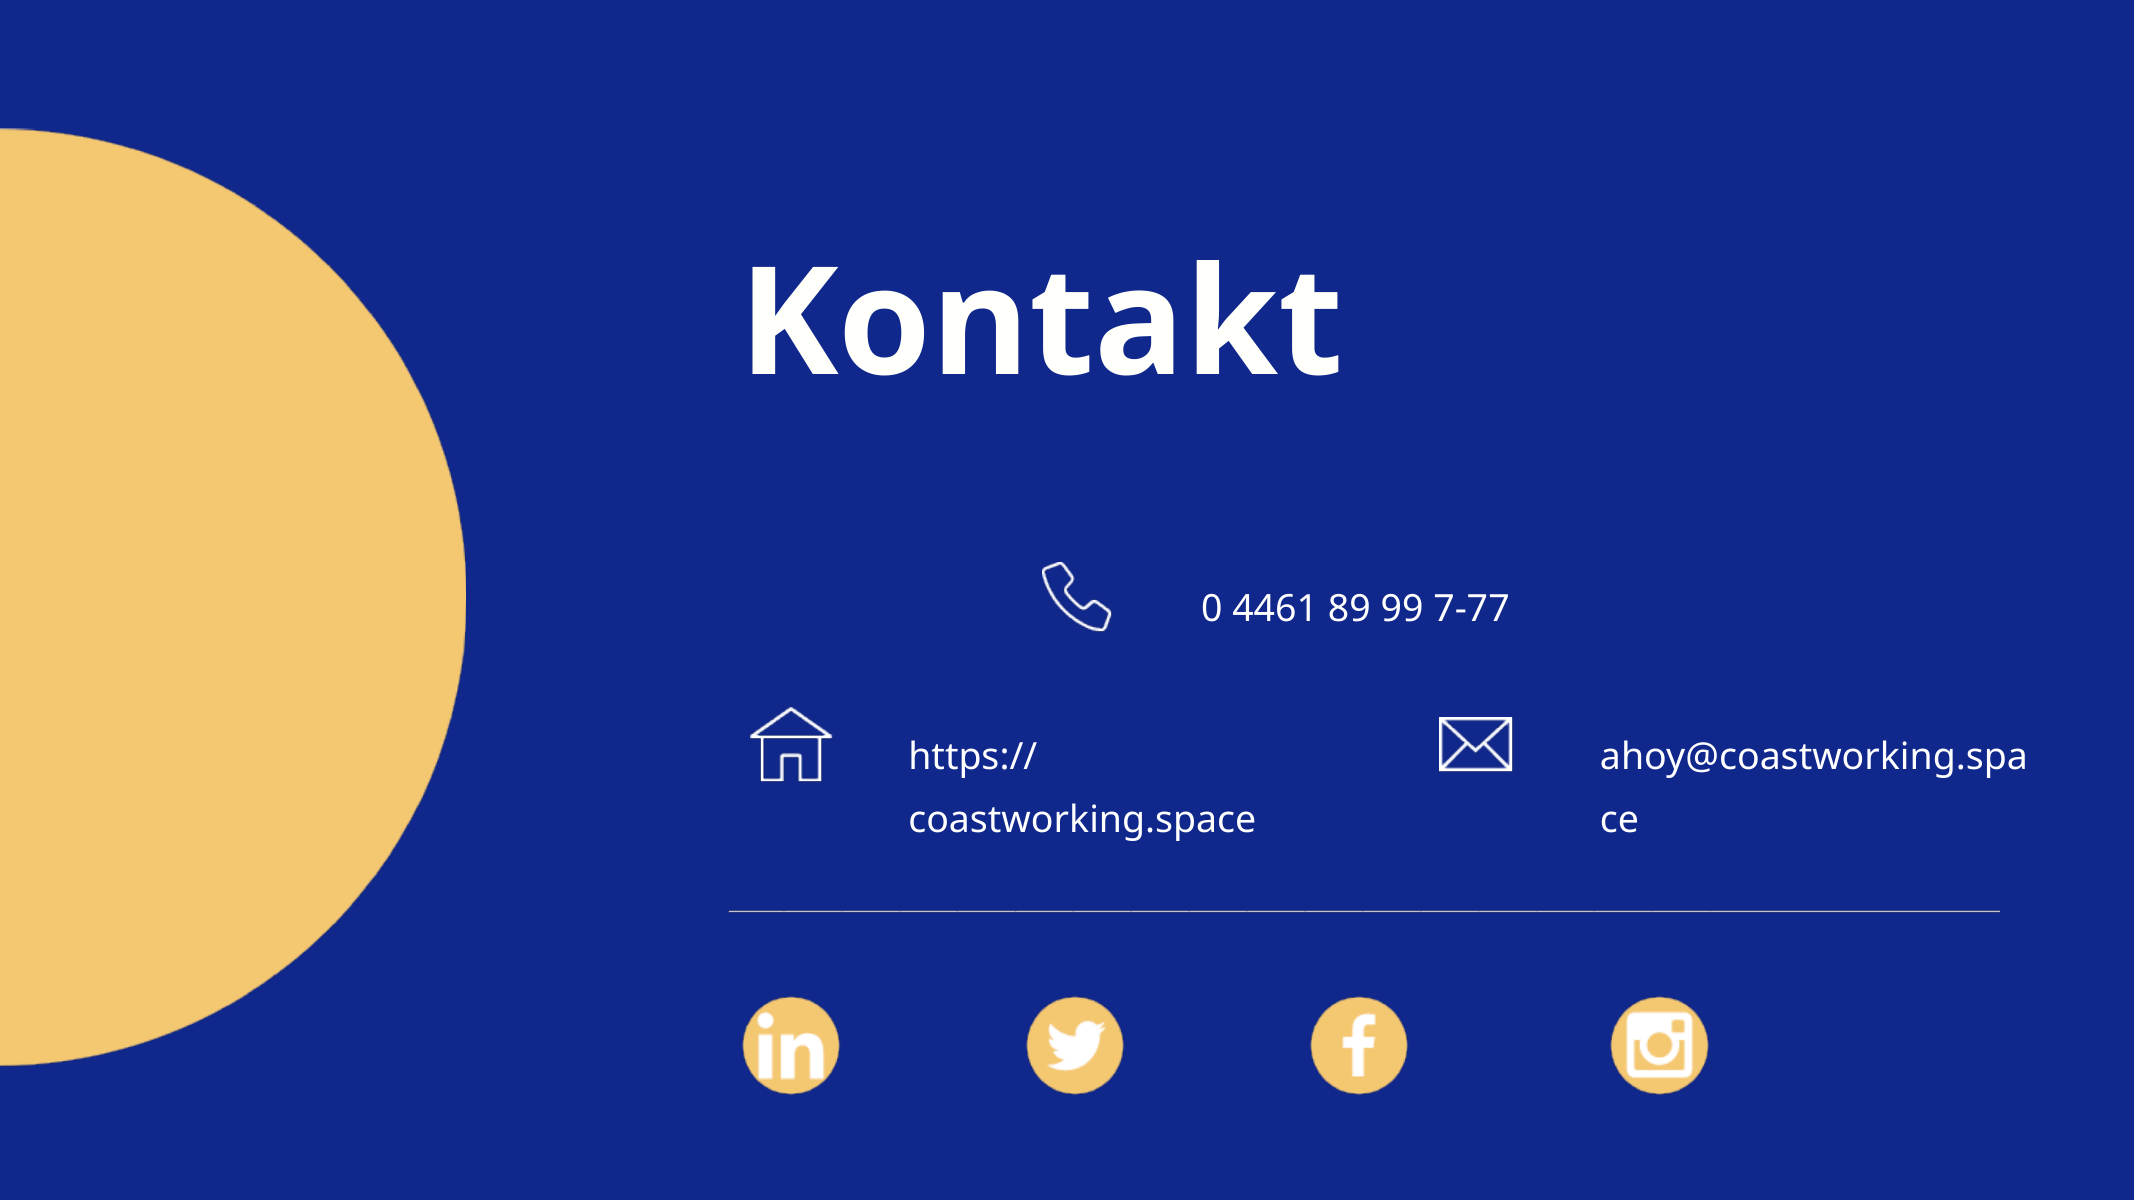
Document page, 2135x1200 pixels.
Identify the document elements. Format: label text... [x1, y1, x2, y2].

picture [731, 985, 859, 1113]
picture [1438, 716, 1519, 779]
picture [0, 130, 701, 1071]
text_box 0 4461 89 99 7-77 [1185, 549, 1655, 646]
picture [722, 902, 2000, 918]
text_box ahoy@coastworking.space [1584, 697, 2054, 793]
picture [1599, 985, 1727, 1113]
picture [749, 707, 840, 788]
text_box Kontakt [723, 171, 1974, 413]
picture [1298, 985, 1426, 1113]
text_box https://coastworking.space [892, 697, 1362, 793]
picture [1042, 562, 1118, 638]
picture [1014, 985, 1142, 1113]
